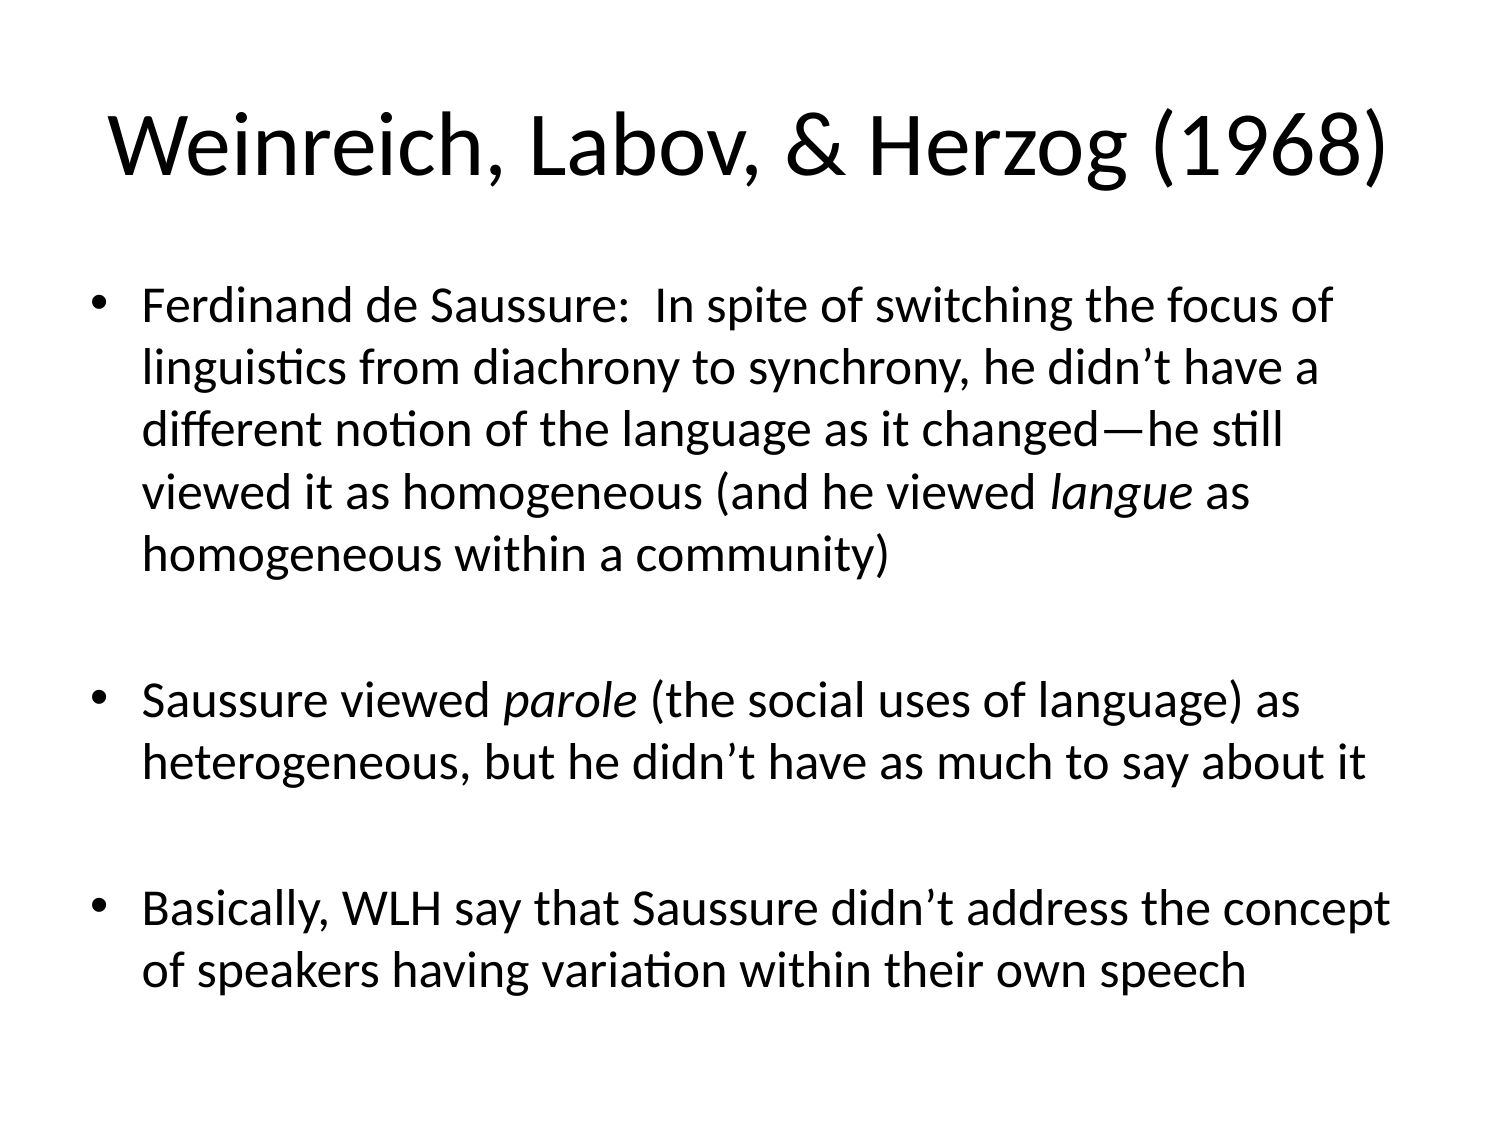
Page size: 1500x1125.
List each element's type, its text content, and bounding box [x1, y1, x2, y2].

title Weinreich, Labov, & Herzog (1968) [75, 45, 1425, 233]
list Ferdinand de Saussure: In spite of switching the focus of linguistics from diachrony to synchrony, he didn’t have a different notion of the language as it changed—he still viewed it as homogeneous (and he viewed langue as homogeneous within a community) Saussure viewed parole (the social uses of language) as heterogeneous, but he didn’t have as much to say about it Basically, WLH say that Saussure didn’t address the concept of speakers having variation within their own speech [75, 262, 1425, 1075]
